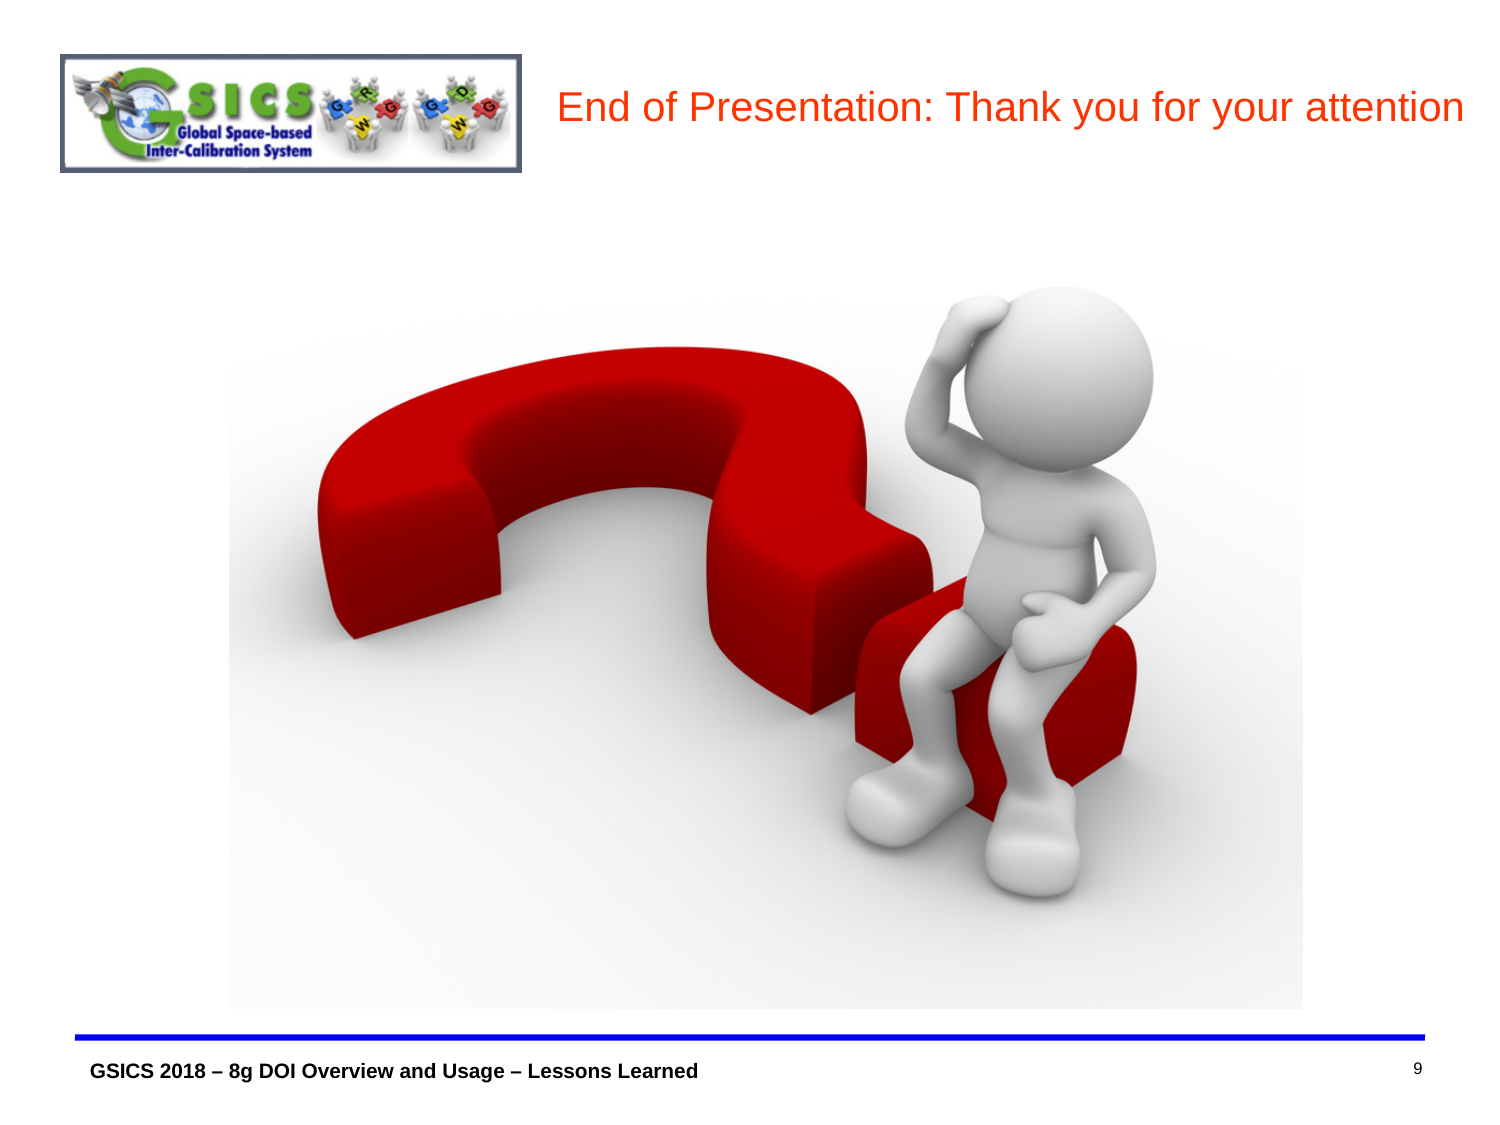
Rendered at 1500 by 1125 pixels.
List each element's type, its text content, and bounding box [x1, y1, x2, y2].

picture [229, 196, 1303, 1009]
list [68, 197, 1420, 1060]
slide_number 9 [1087, 1049, 1438, 1104]
title End of Presentation: Thank you for your attention [521, 72, 1500, 163]
picture [60, 54, 522, 173]
